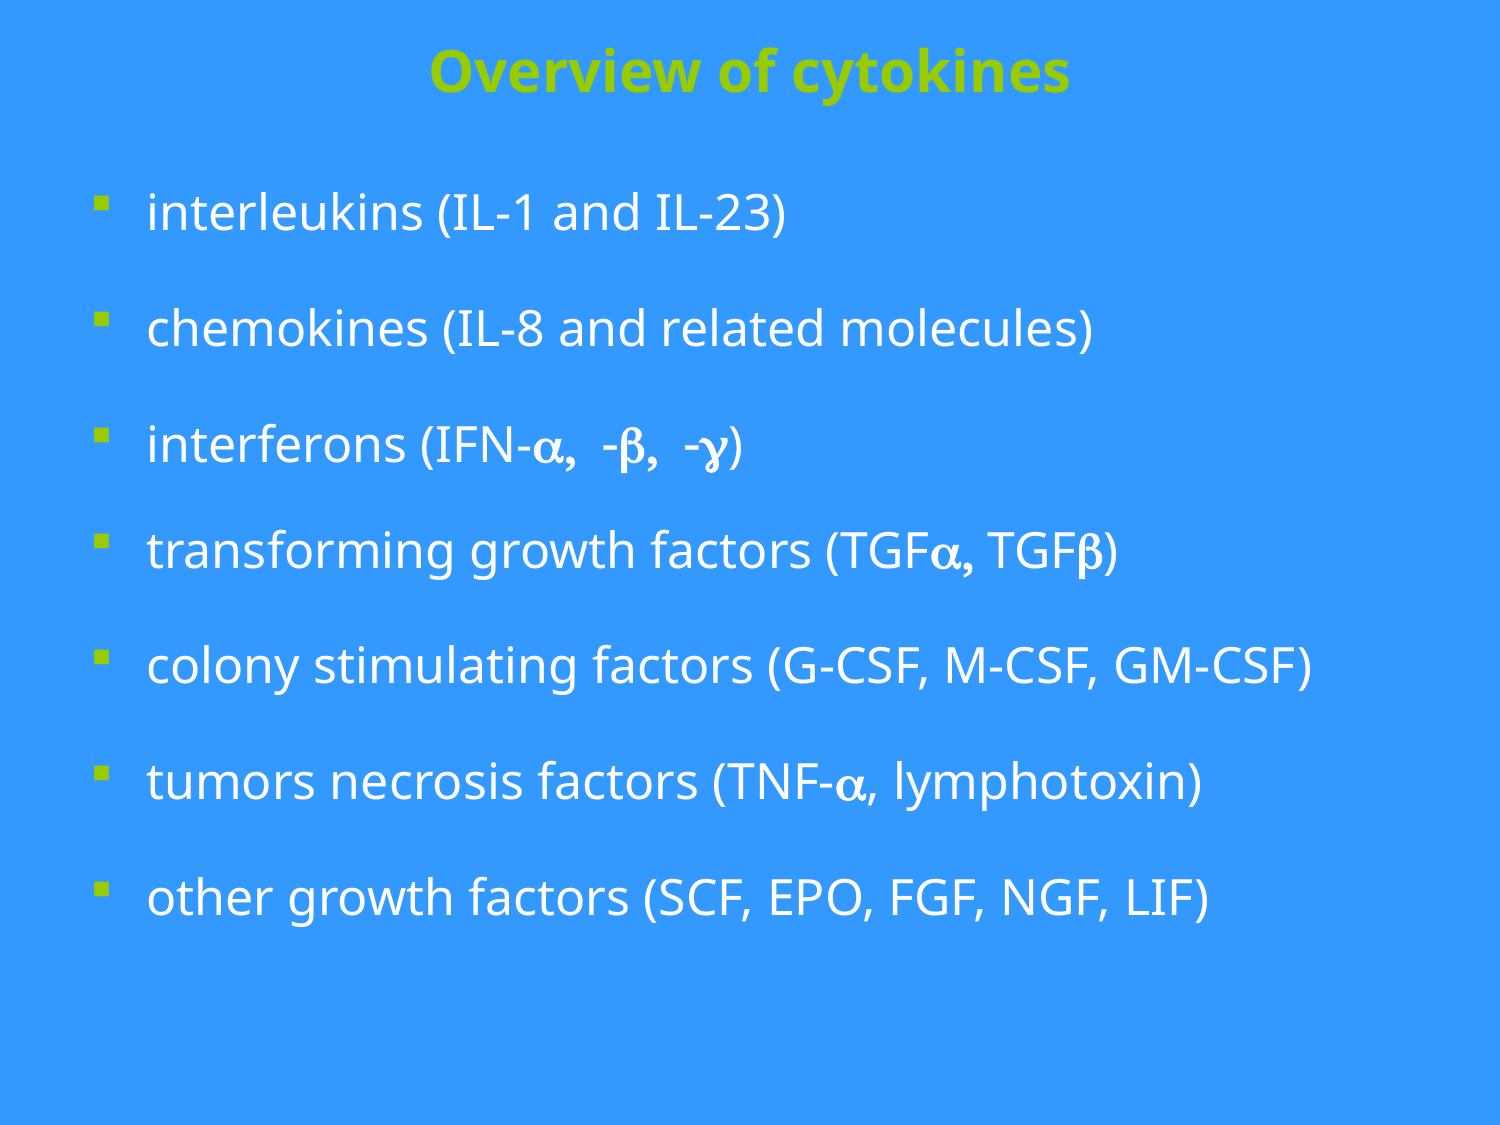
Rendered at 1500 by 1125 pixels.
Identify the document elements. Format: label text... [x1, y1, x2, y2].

title Overview of cytokines [74, 66, 1426, 173]
list interleukins (IL-1 and IL-23) chemokines (IL-8 and related molecules) interferons (IFN---) transforming growth factors (TGF TGF) colony stimulating factors (G-CSF, M-CSF, GM-CSF) tumors necrosis factors (TNF-, lymphotoxin) other growth factors (SCF, EPO, FGF, NGF, LIF) [74, 184, 1426, 1006]
